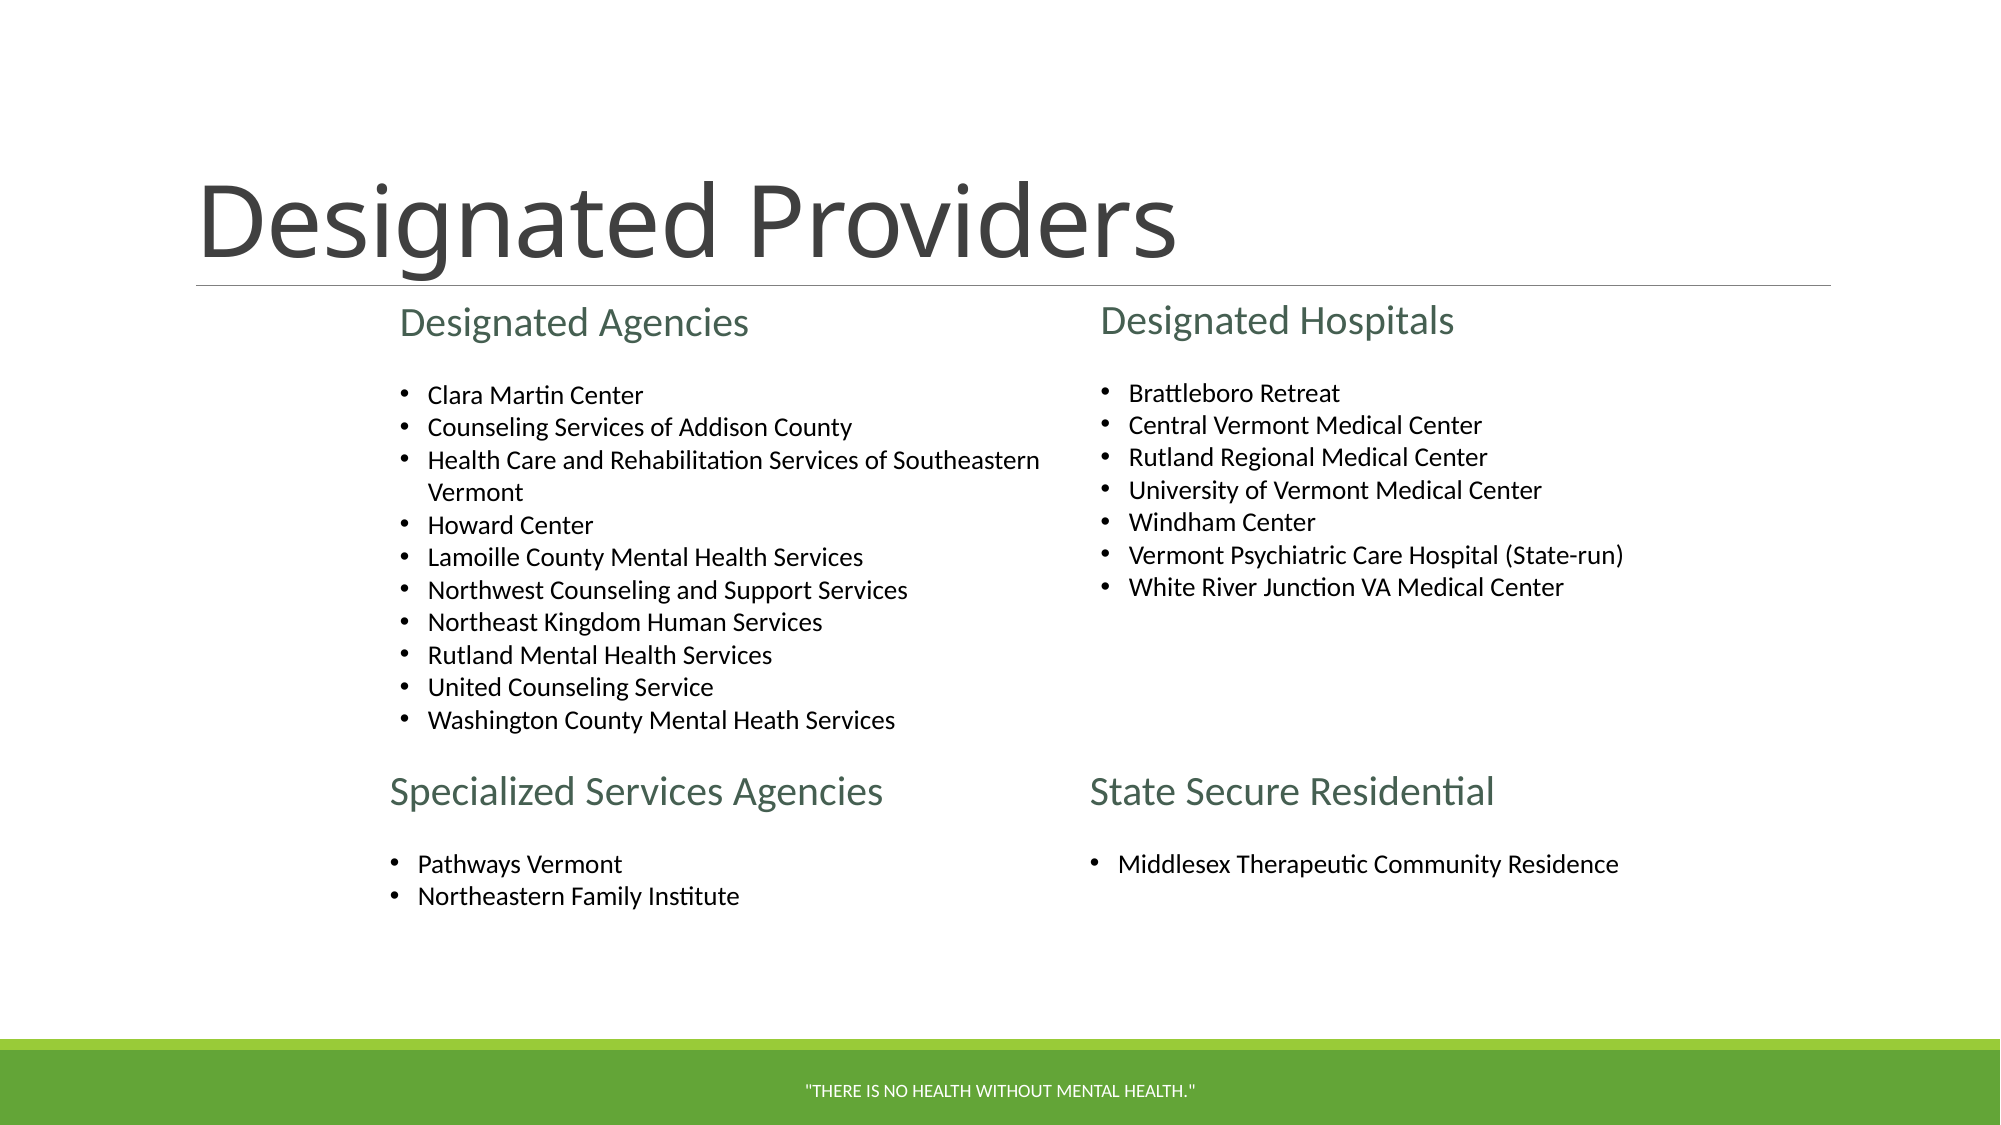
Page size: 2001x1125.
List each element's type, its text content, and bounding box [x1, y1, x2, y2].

title Designated Providers [180, 47, 1830, 285]
text_box Designated Agencies Clara Martin Center Counseling Services of Addison County Health Care and Rehabilitation Services of Southeastern Vermont Howard Center Lamoille County Mental Health Services Northwest Counseling and Support Services Northeast Kingdom Human Services Rutland Mental Health Services United Counseling Service Washington County Mental Heath Services [384, 287, 1085, 756]
text_box State Secure Residential Middlesex Therapeutic Community Residence [1074, 756, 1775, 886]
text_box Designated Hospitals Brattleboro Retreat Central Vermont Medical Center Rutland Regional Medical Center University of Vermont Medical Center Windham Center Vermont Psychiatric Care Hospital (State-run) White River Junction VA Medical Center [1085, 285, 1786, 610]
footer "There is no health without mental health." [604, 1059, 1396, 1120]
text_box Specialized Services Agencies Pathways Vermont Northeastern Family Institute [375, 756, 1075, 919]
